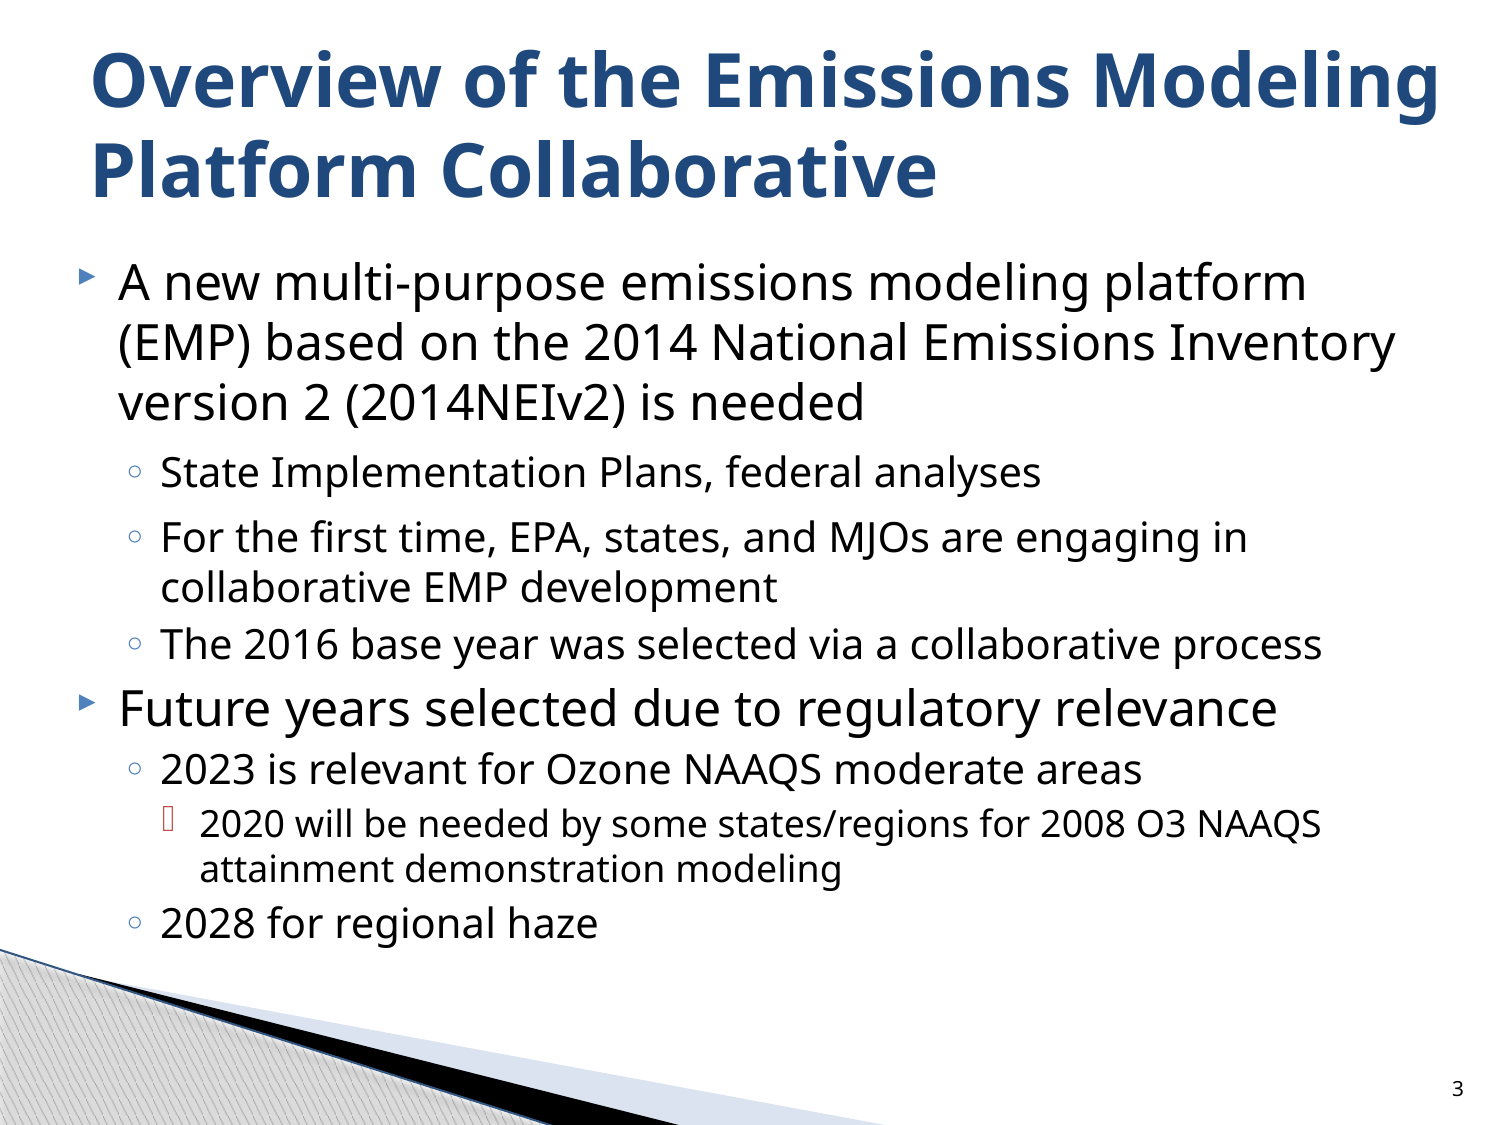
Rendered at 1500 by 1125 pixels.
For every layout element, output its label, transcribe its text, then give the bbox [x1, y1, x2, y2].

slide_number 3 [1418, 1051, 1479, 1112]
title Overview of the Emissions Modeling Platform Collaborative [75, 45, 1463, 200]
list A new multi-purpose emissions modeling platform (EMP) based on the 2014 National Emissions Inventory version 2 (2014NEIv2) is needed State Implementation Plans, federal analyses For the first time, EPA, states, and MJOs are engaging in collaborative EMP development The 2016 base year was selected via a collaborative process Future years selected due to regulatory relevance 2023 is relevant for Ozone NAAQS moderate areas 2020 will be needed by some states/regions for 2008 O3 NAAQS attainment demonstration modeling 2028 for regional haze [43, 243, 1419, 1025]
